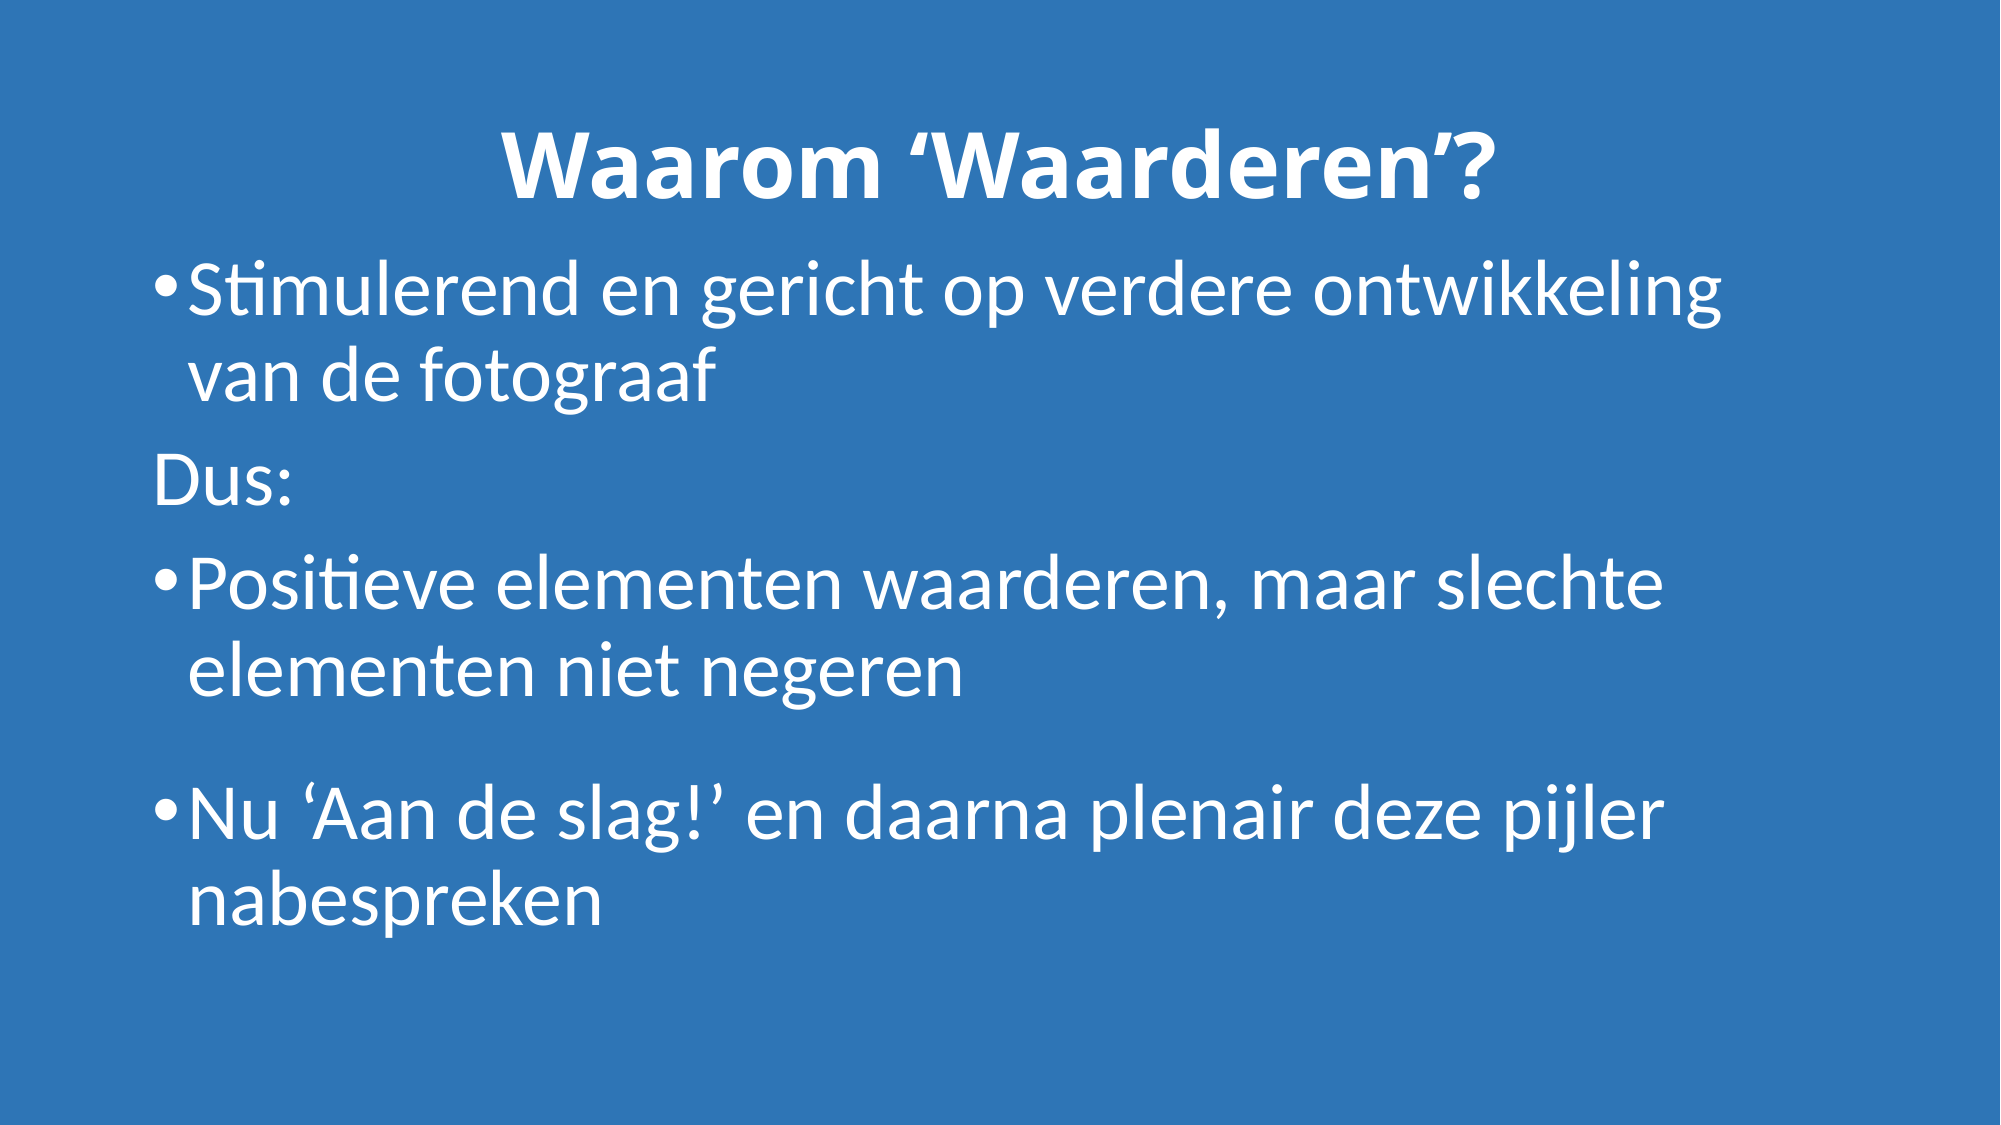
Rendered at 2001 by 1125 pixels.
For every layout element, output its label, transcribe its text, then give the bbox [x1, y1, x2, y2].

list Stimulerend en gericht op verdere ontwikkeling van de fotograaf Dus: Positieve elementen waarderen, maar slechte elementen niet negeren Nu ‘Aan de slag!’ en daarna plenair deze pijler nabespreken [137, 238, 1863, 953]
title Waarom ‘Waarderen’? [137, 59, 1863, 238]
